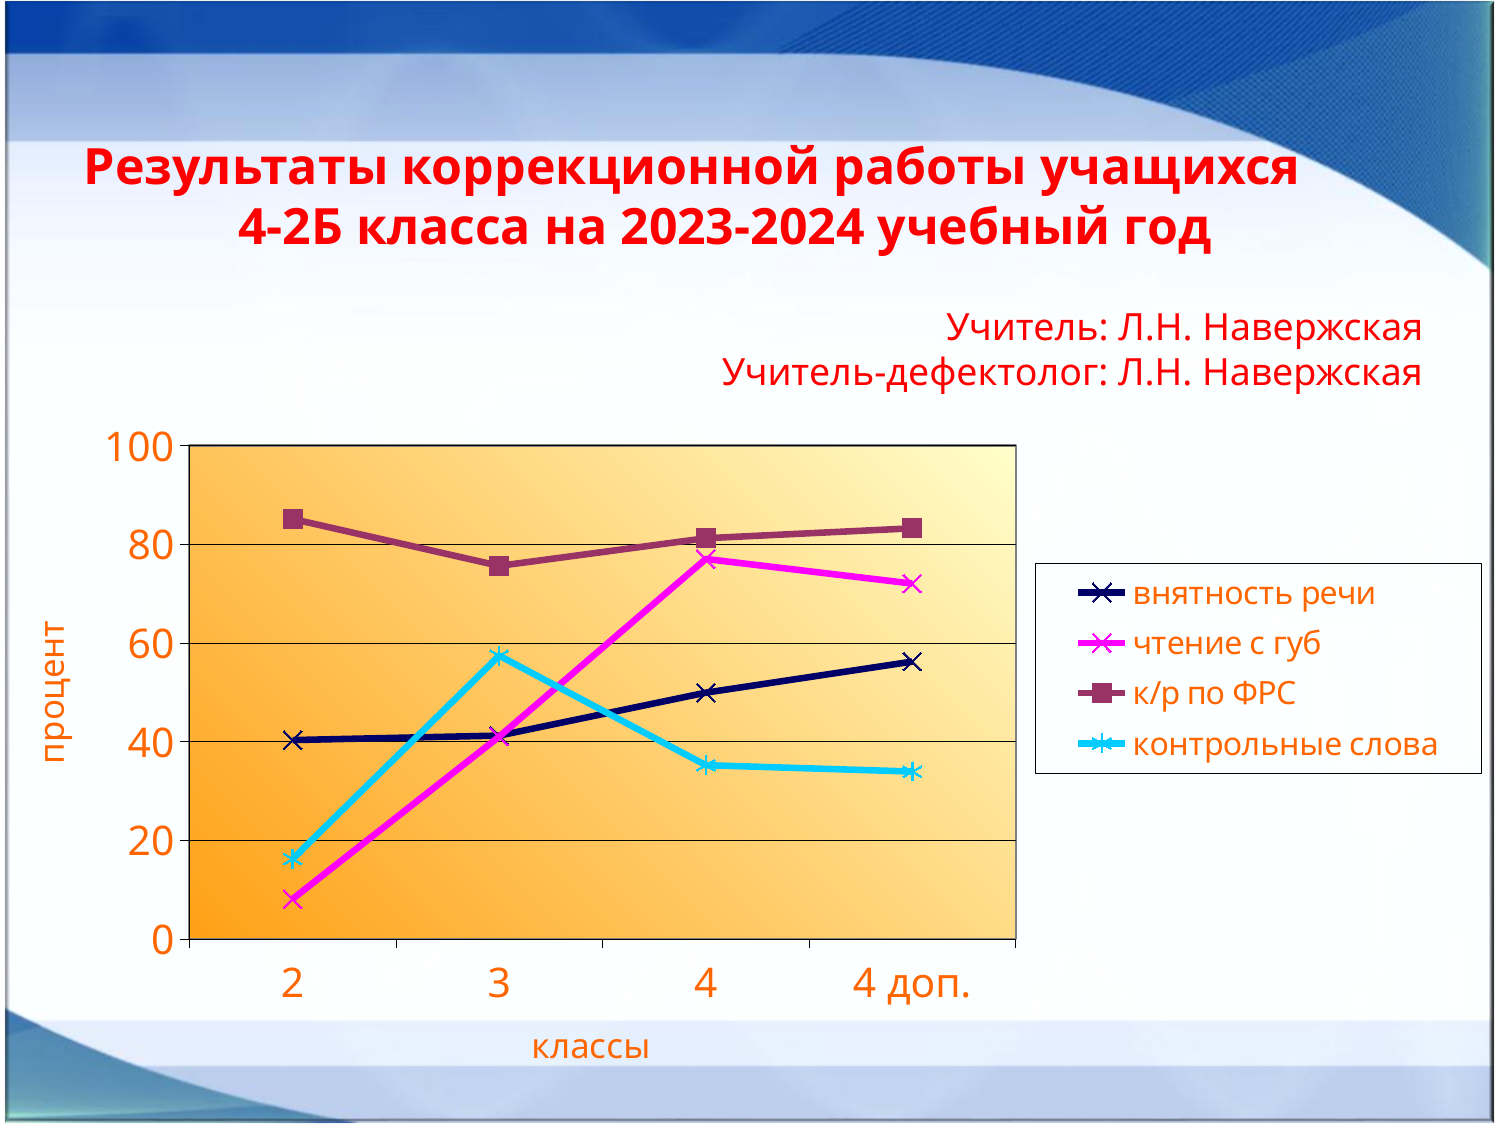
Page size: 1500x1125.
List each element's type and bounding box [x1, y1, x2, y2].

picture [2, 0, 1498, 1125]
chart [12, 398, 1487, 1101]
